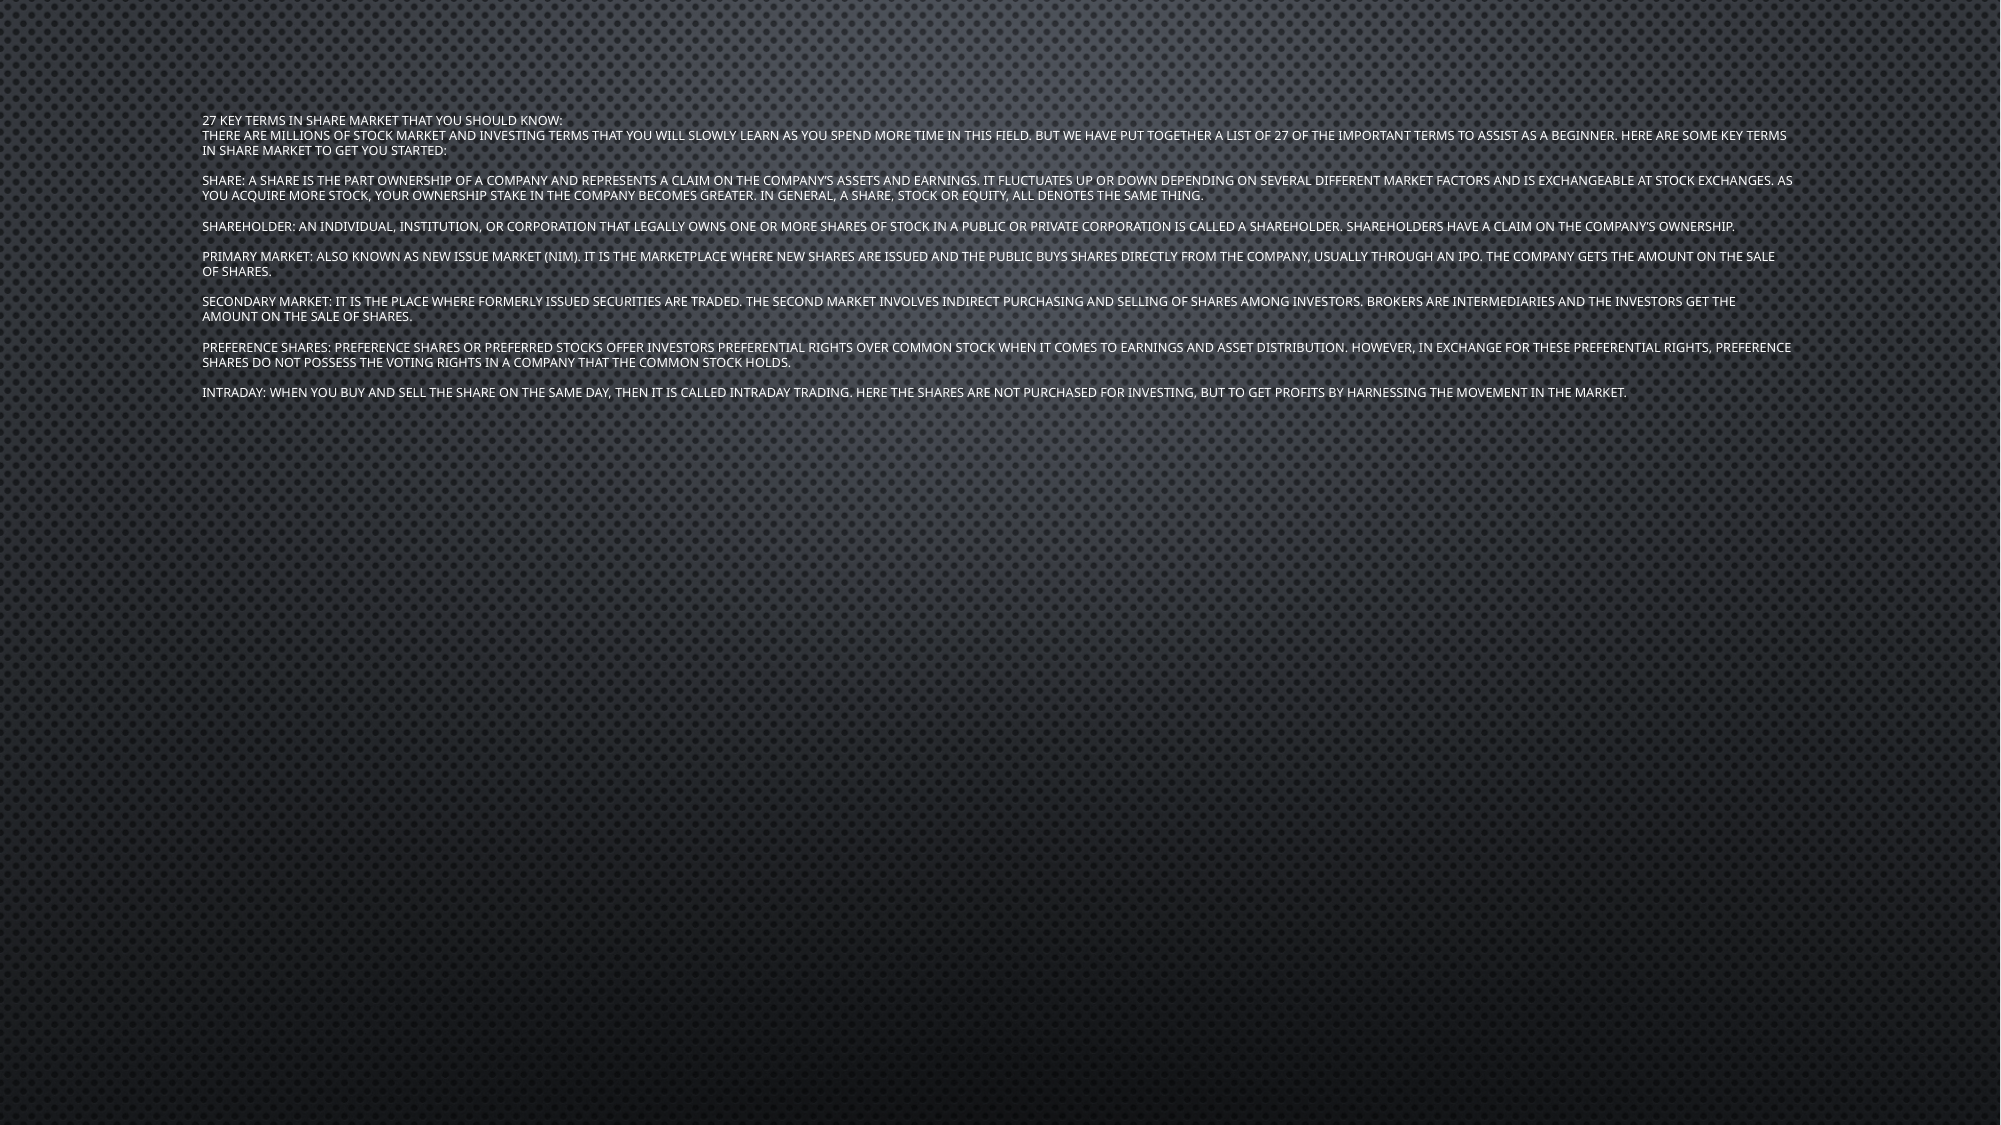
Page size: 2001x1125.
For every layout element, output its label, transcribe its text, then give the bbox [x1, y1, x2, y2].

title 27 Key Terms in Share Market that You Should Know: There are millions of stock market and investing terms that you will slowly learn as you spend more time in this field. But we have put together a list of 27 of the important terms to assist as a beginner. Here are some key terms in Share Market to get you started: Share: A share is the part ownership of a company and represents a claim on the company’s assets and earnings. It fluctuates up or down depending on several different market factors and is exchangeable at stock exchanges. As you acquire more stock, your ownership stake in the company becomes greater. In general, a share, stock or equity, all denotes the same thing. Shareholder: An individual, institution, or corporation that legally owns one or more shares of stock in a public or private corporation is called a shareholder. Shareholders have a claim on the company’s ownership. Primary market: Also known as New Issue Market (NIM). It is the marketplace where new shares are issued and the public buys shares directly from the company, usually through an IPO. The company gets the amount on the sale of shares. Secondary Market: It is the place where formerly issued securities are traded. The second market involves indirect purchasing and selling of shares among investors. Brokers are Intermediaries and the investors get the amount on the sale of shares. Preference shares: Preference Shares or Preferred Stocks offer investors preferential rights over common stock when it comes to earnings and asset distribution. However, in exchange for these preferential rights, preference shares do not possess the voting rights in a company that the common stock holds. Intraday: When you buy and sell the share on the same day, then it is called intraday trading. Here the shares are not purchased for investing, but to get profits by harnessing the movement in the market. [187, 99, 1813, 413]
